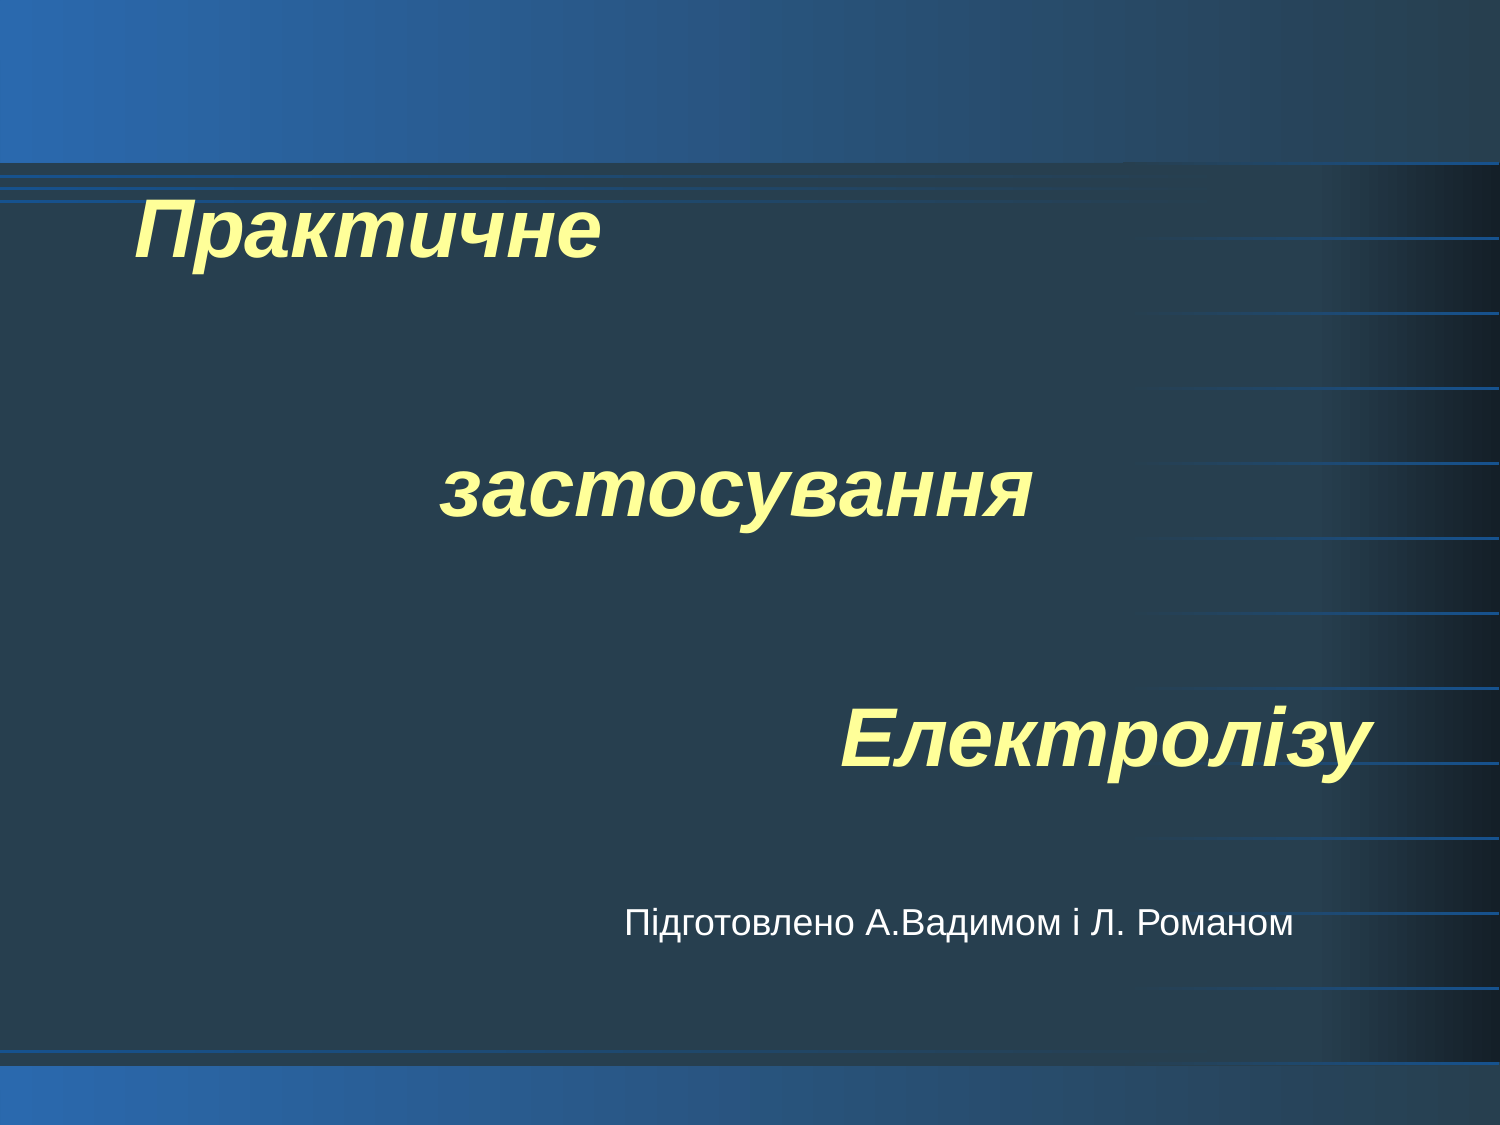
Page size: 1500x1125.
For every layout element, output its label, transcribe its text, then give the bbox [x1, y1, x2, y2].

text_box Підготовлено А.Вадимом і Л. Романом [609, 890, 1465, 951]
text_box Електролізу [737, 687, 1475, 879]
text_box застосування [362, 362, 1113, 604]
title Практичне [37, 99, 701, 342]
